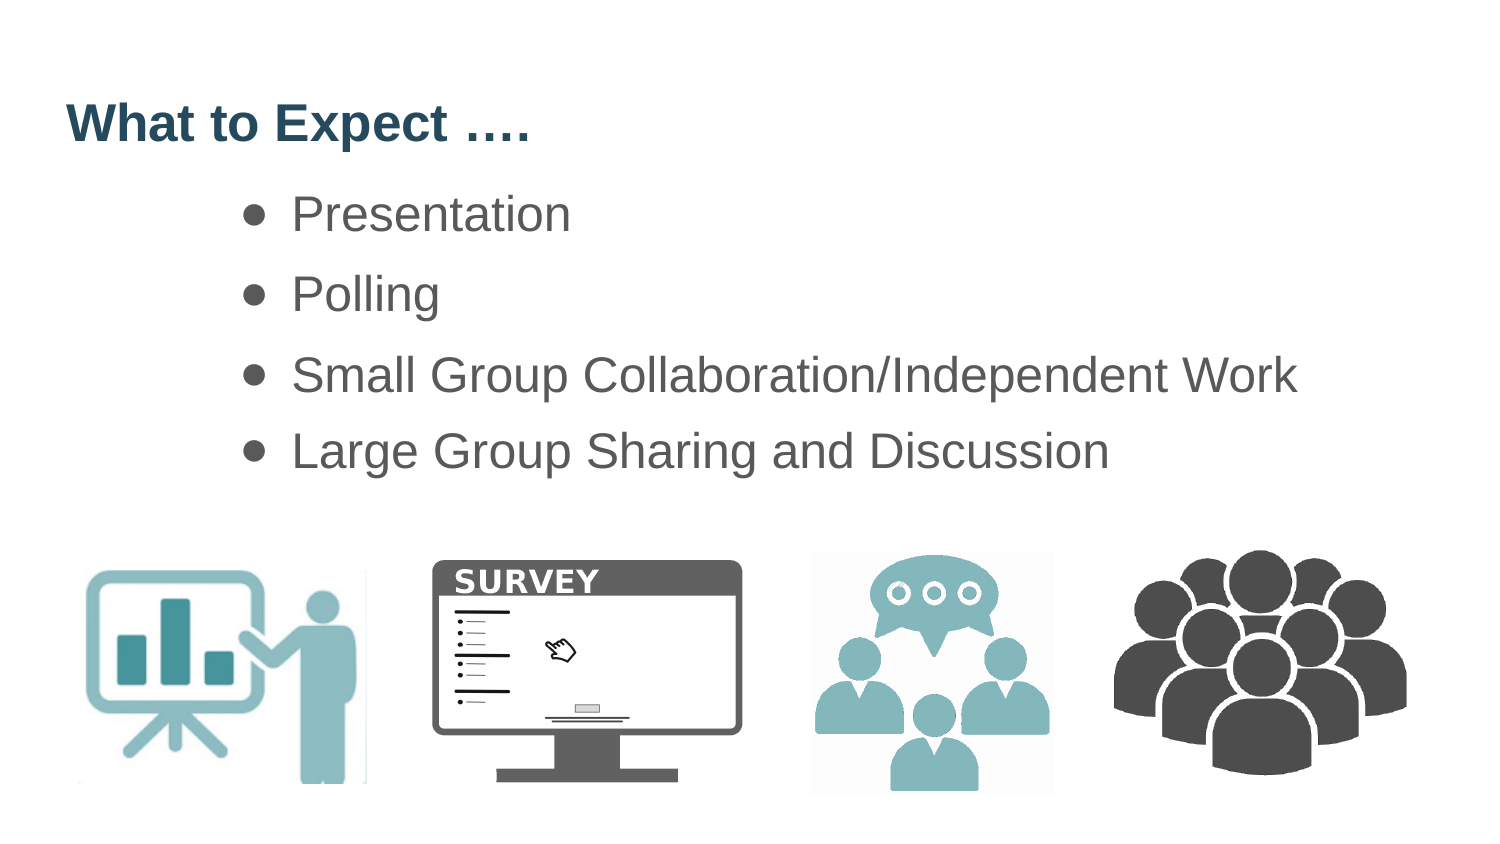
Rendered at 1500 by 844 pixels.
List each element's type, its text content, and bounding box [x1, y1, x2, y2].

picture [1111, 513, 1410, 812]
text_box Polling [201, 246, 1436, 372]
picture [811, 551, 1054, 794]
picture [79, 570, 368, 785]
text_box Small Group Collaboration/Independent Work [201, 372, 1436, 403]
title What to Expect …. [51, 72, 1449, 167]
text_box Large Group Sharing and Discussion [201, 403, 1436, 494]
text_box Presentation [201, 166, 1436, 246]
picture [422, 550, 752, 792]
